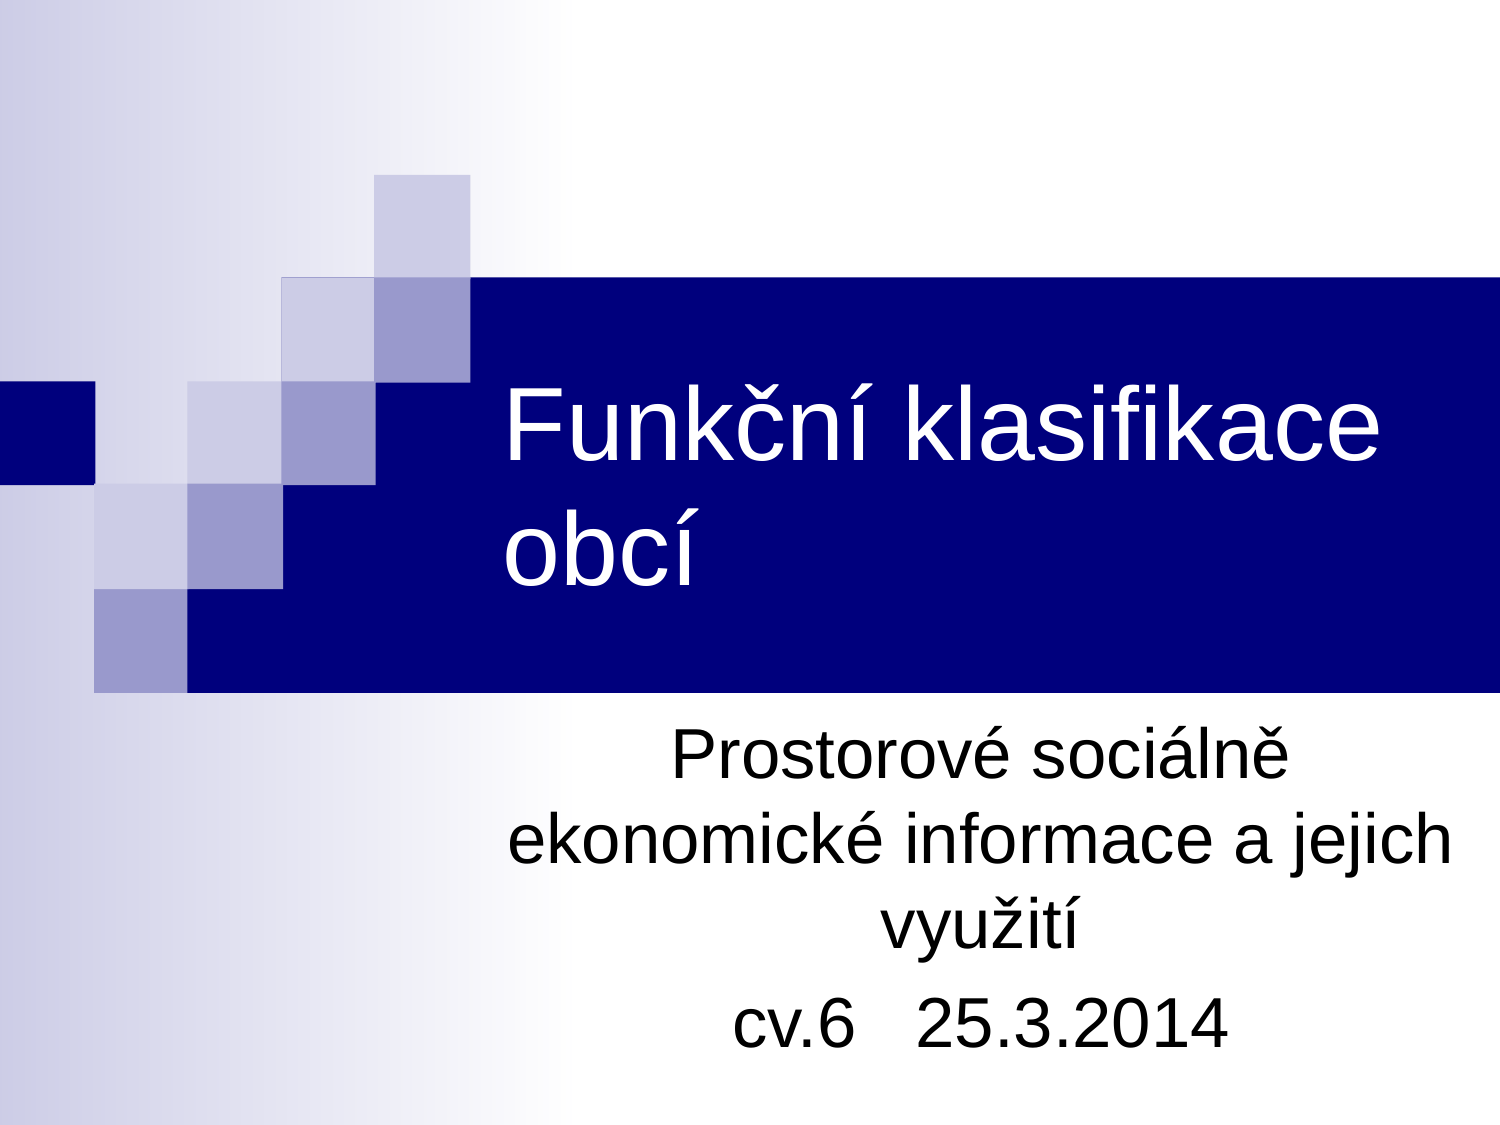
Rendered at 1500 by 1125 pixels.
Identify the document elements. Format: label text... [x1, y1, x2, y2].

subtitle Prostorové sociálně ekonomické informace a jejich využití cv.6 25.3.2014 [487, 699, 1476, 988]
title Funkční klasifikace obcí [487, 299, 1476, 663]
